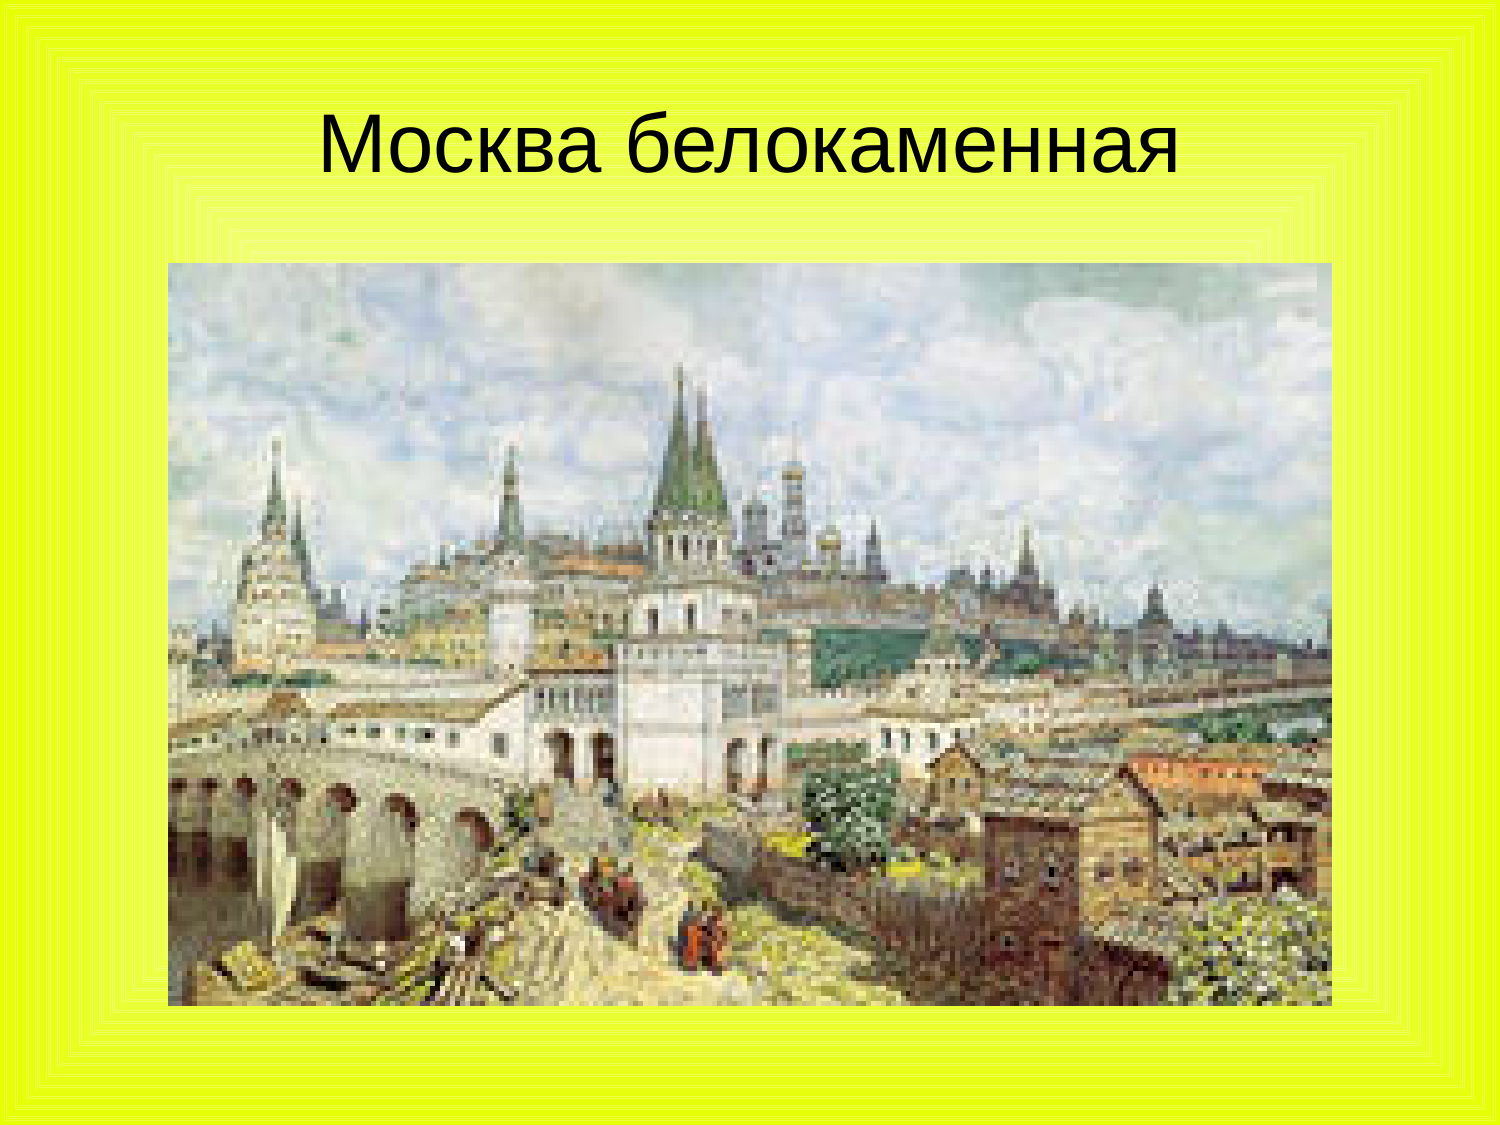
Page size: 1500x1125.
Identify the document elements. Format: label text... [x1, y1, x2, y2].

title Москва белокаменная [75, 44, 1425, 233]
picture [168, 262, 1332, 1006]
